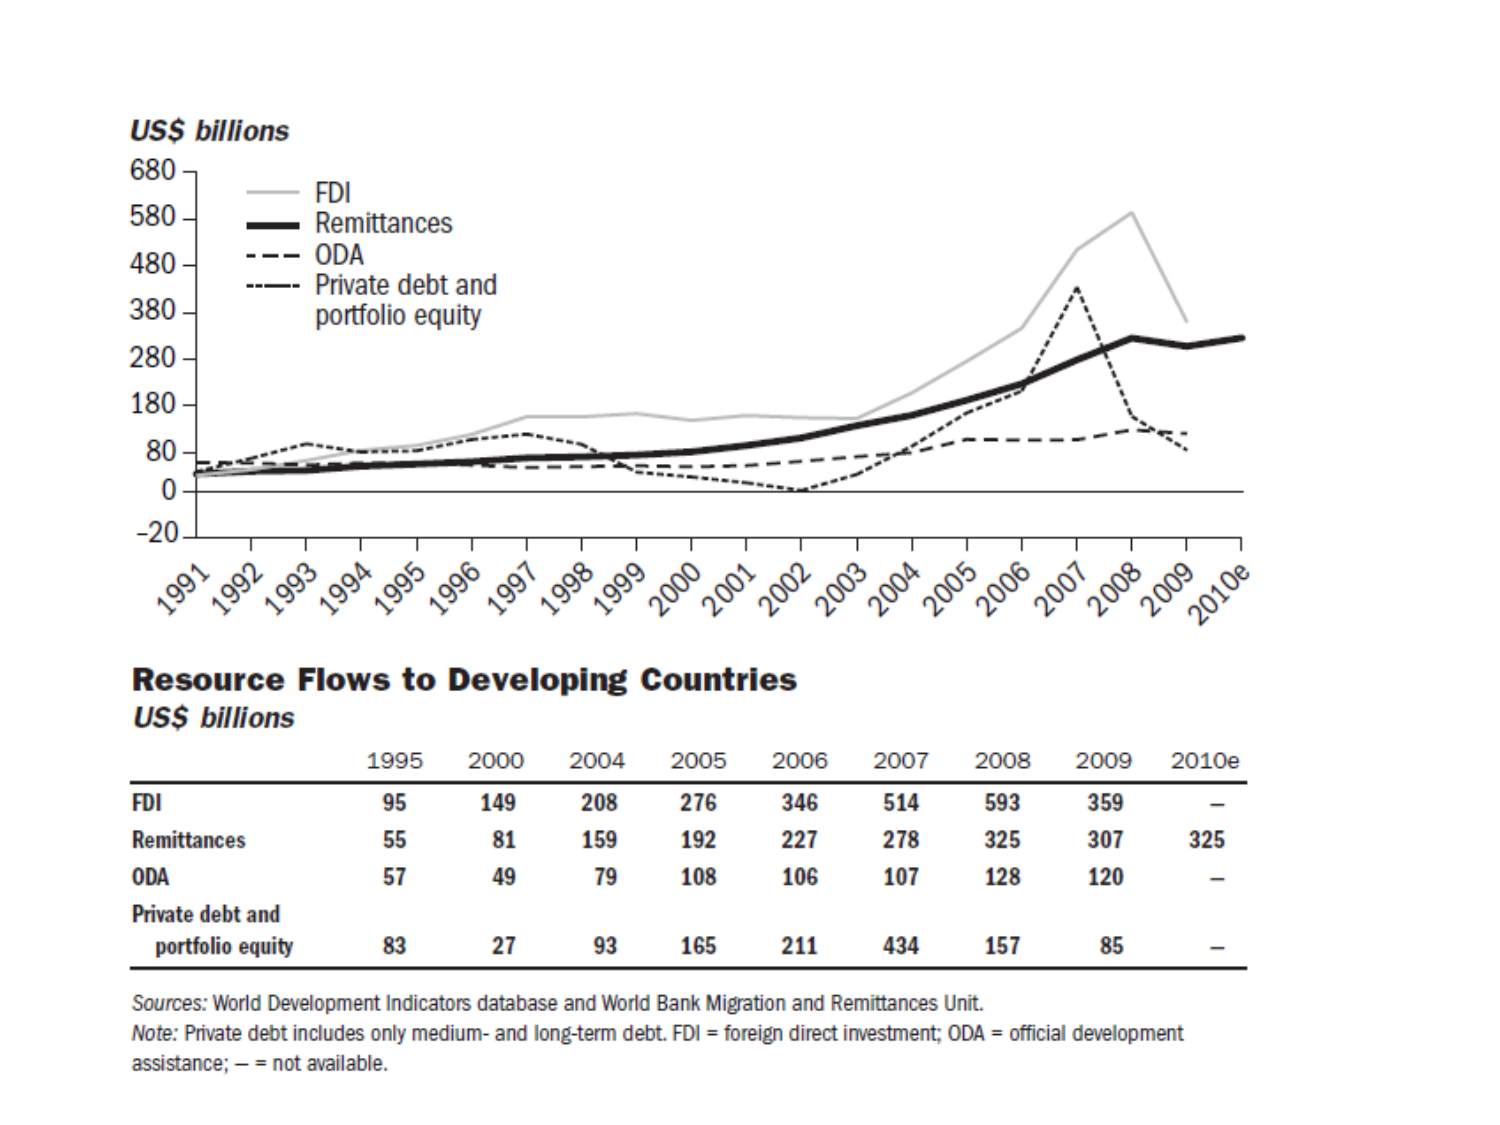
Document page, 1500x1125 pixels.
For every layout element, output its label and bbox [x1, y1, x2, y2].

list [102, 113, 1306, 1080]
